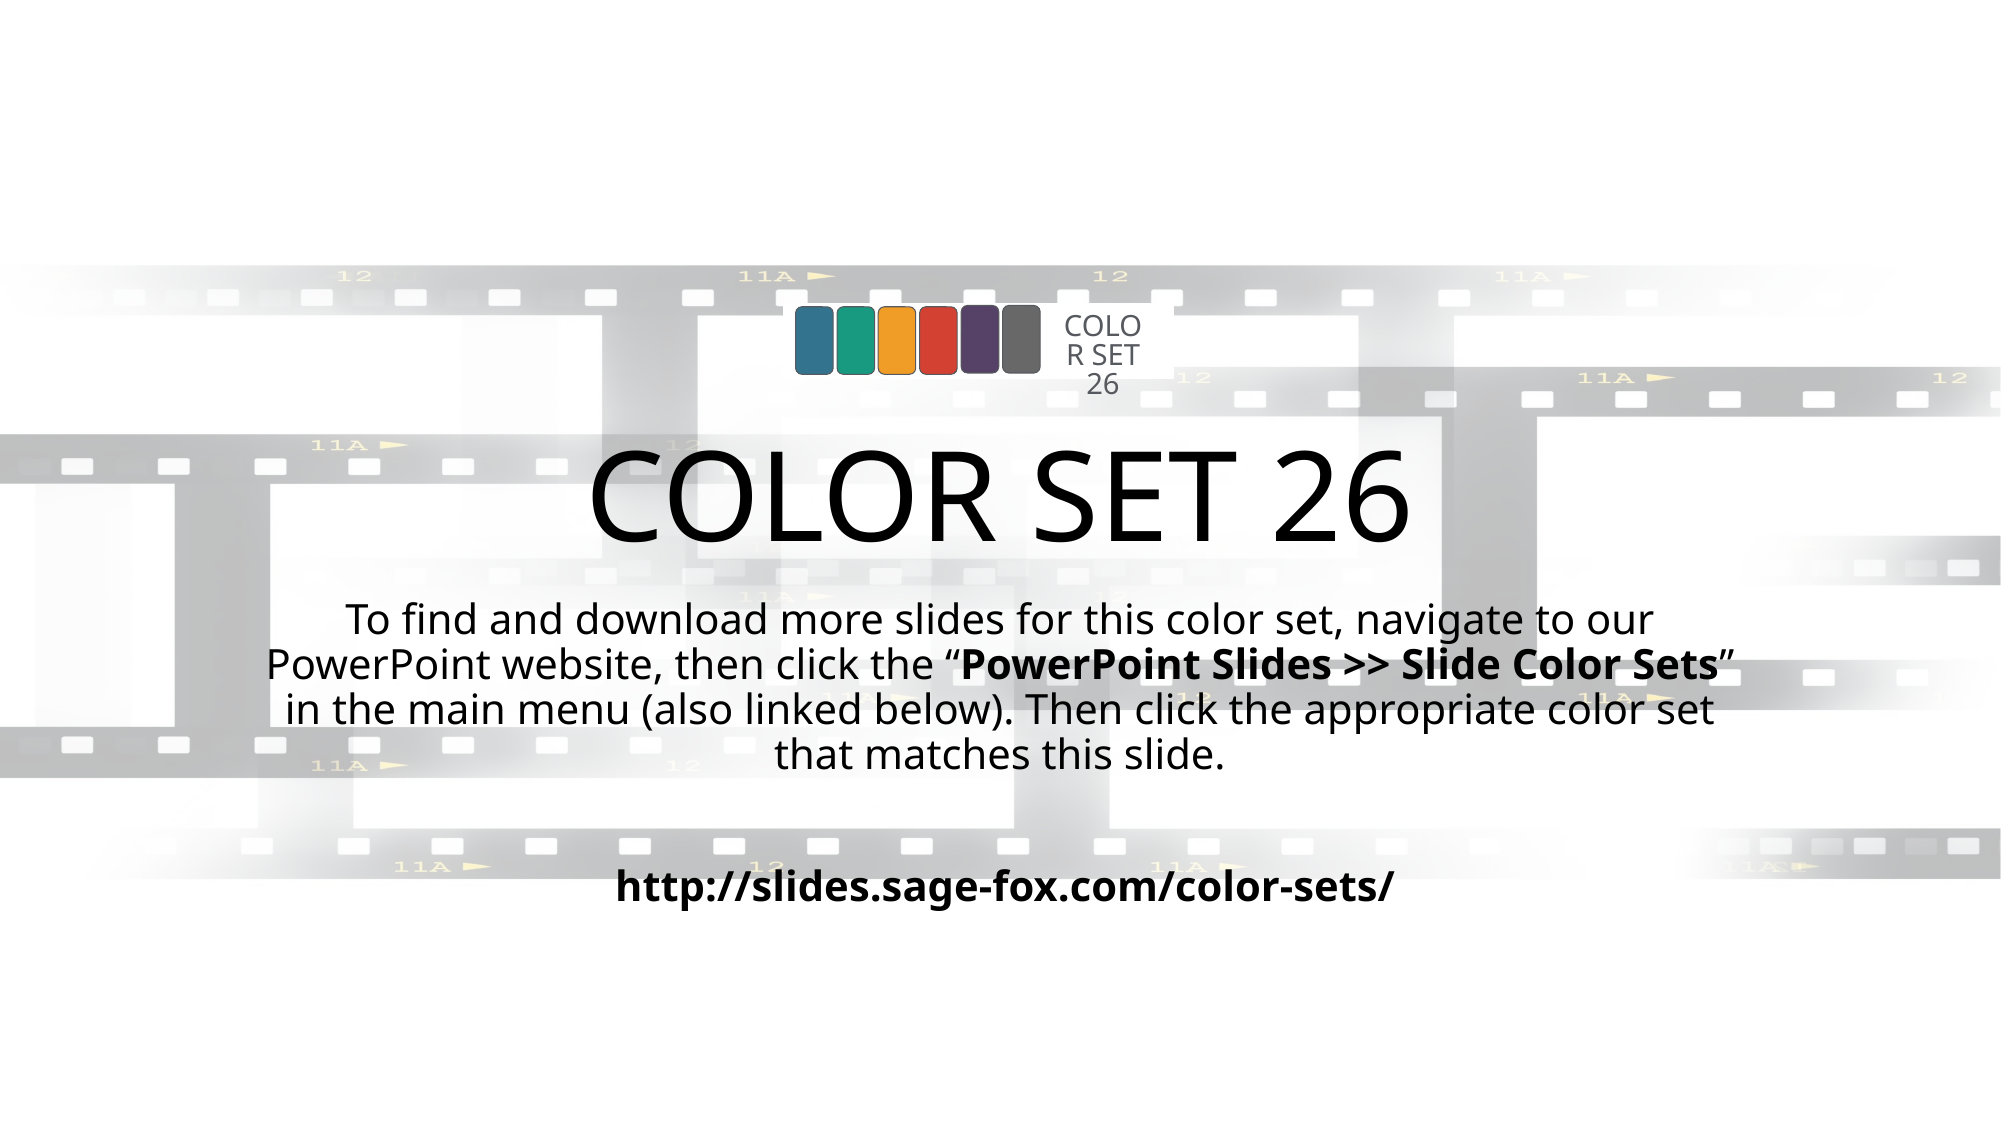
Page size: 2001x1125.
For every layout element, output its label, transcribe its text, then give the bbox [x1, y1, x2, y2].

subtitle To find and download more slides for this color set, navigate to our PowerPoint website, then click the “PowerPoint Slides >> Slide Color Sets” in the main menu (also linked below). Then click the appropriate color set that matches this slide. http://slides.sage-fox.com/color-sets/ [249, 590, 1750, 863]
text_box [783, 303, 1174, 380]
title COLOR SET 26 [249, 184, 1750, 576]
